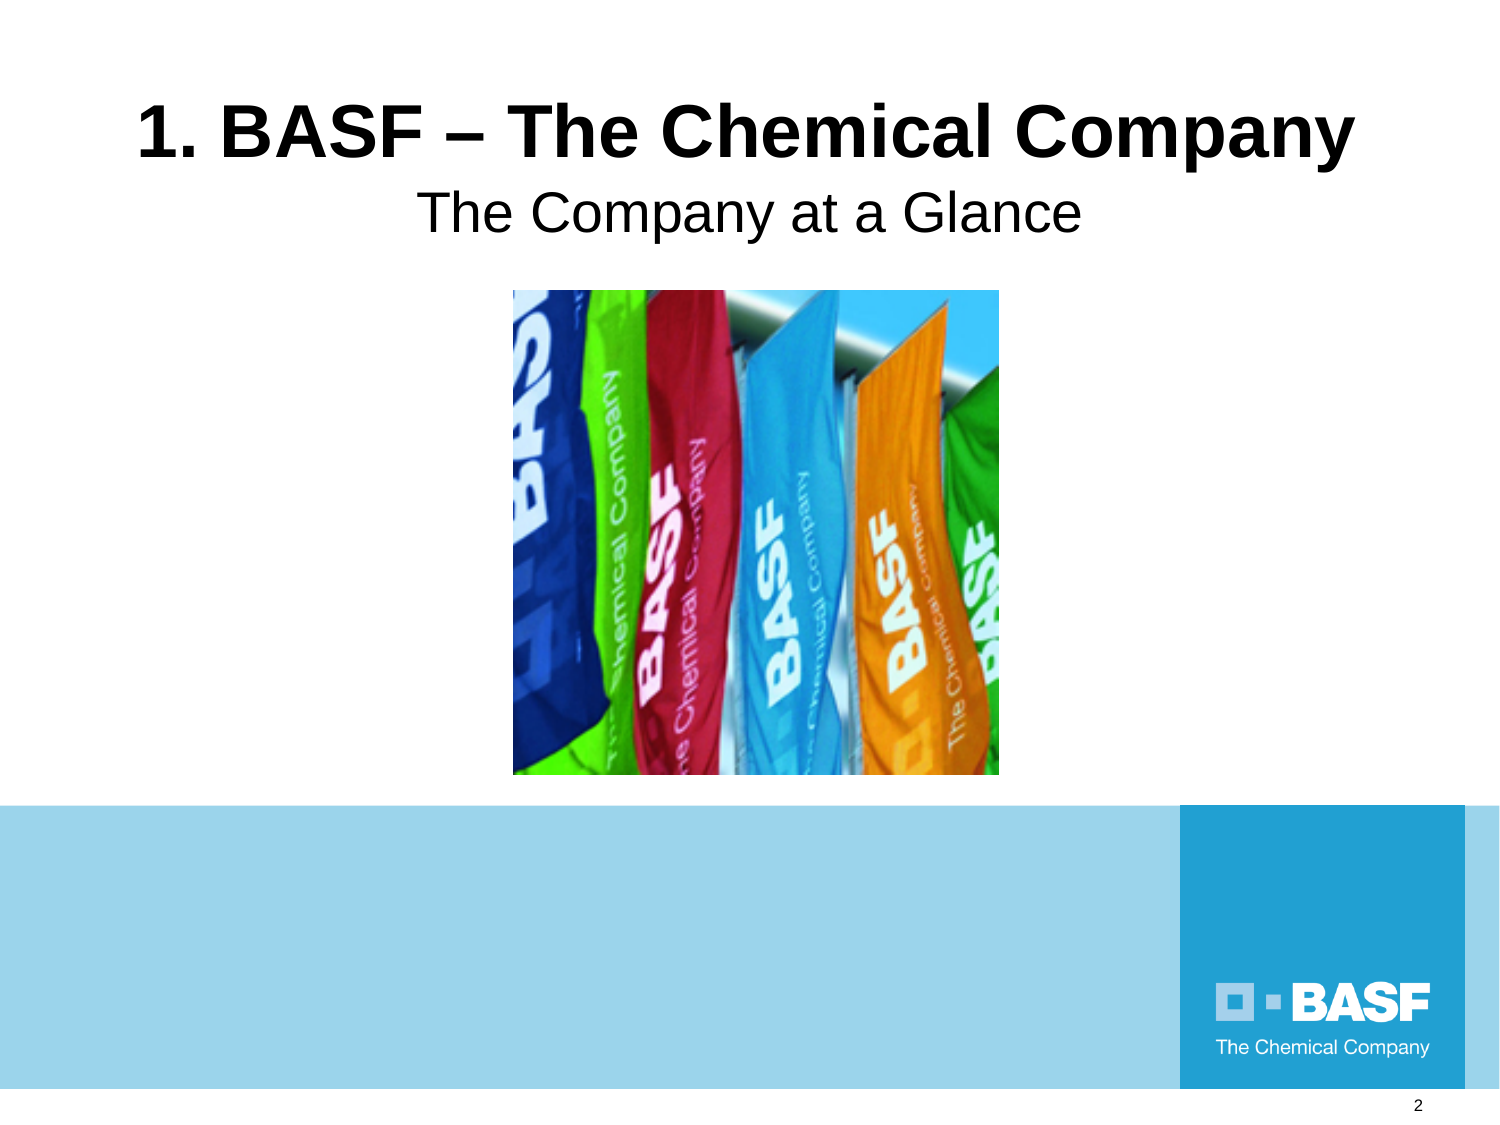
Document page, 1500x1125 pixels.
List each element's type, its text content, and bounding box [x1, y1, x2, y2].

picture [513, 290, 999, 776]
subtitle The Company at a Glance [0, 174, 1500, 244]
title 1. BASF – The Chemical Company [0, 16, 1495, 173]
picture [1180, 805, 1465, 1089]
slide_number 2 [1305, 1090, 1424, 1115]
